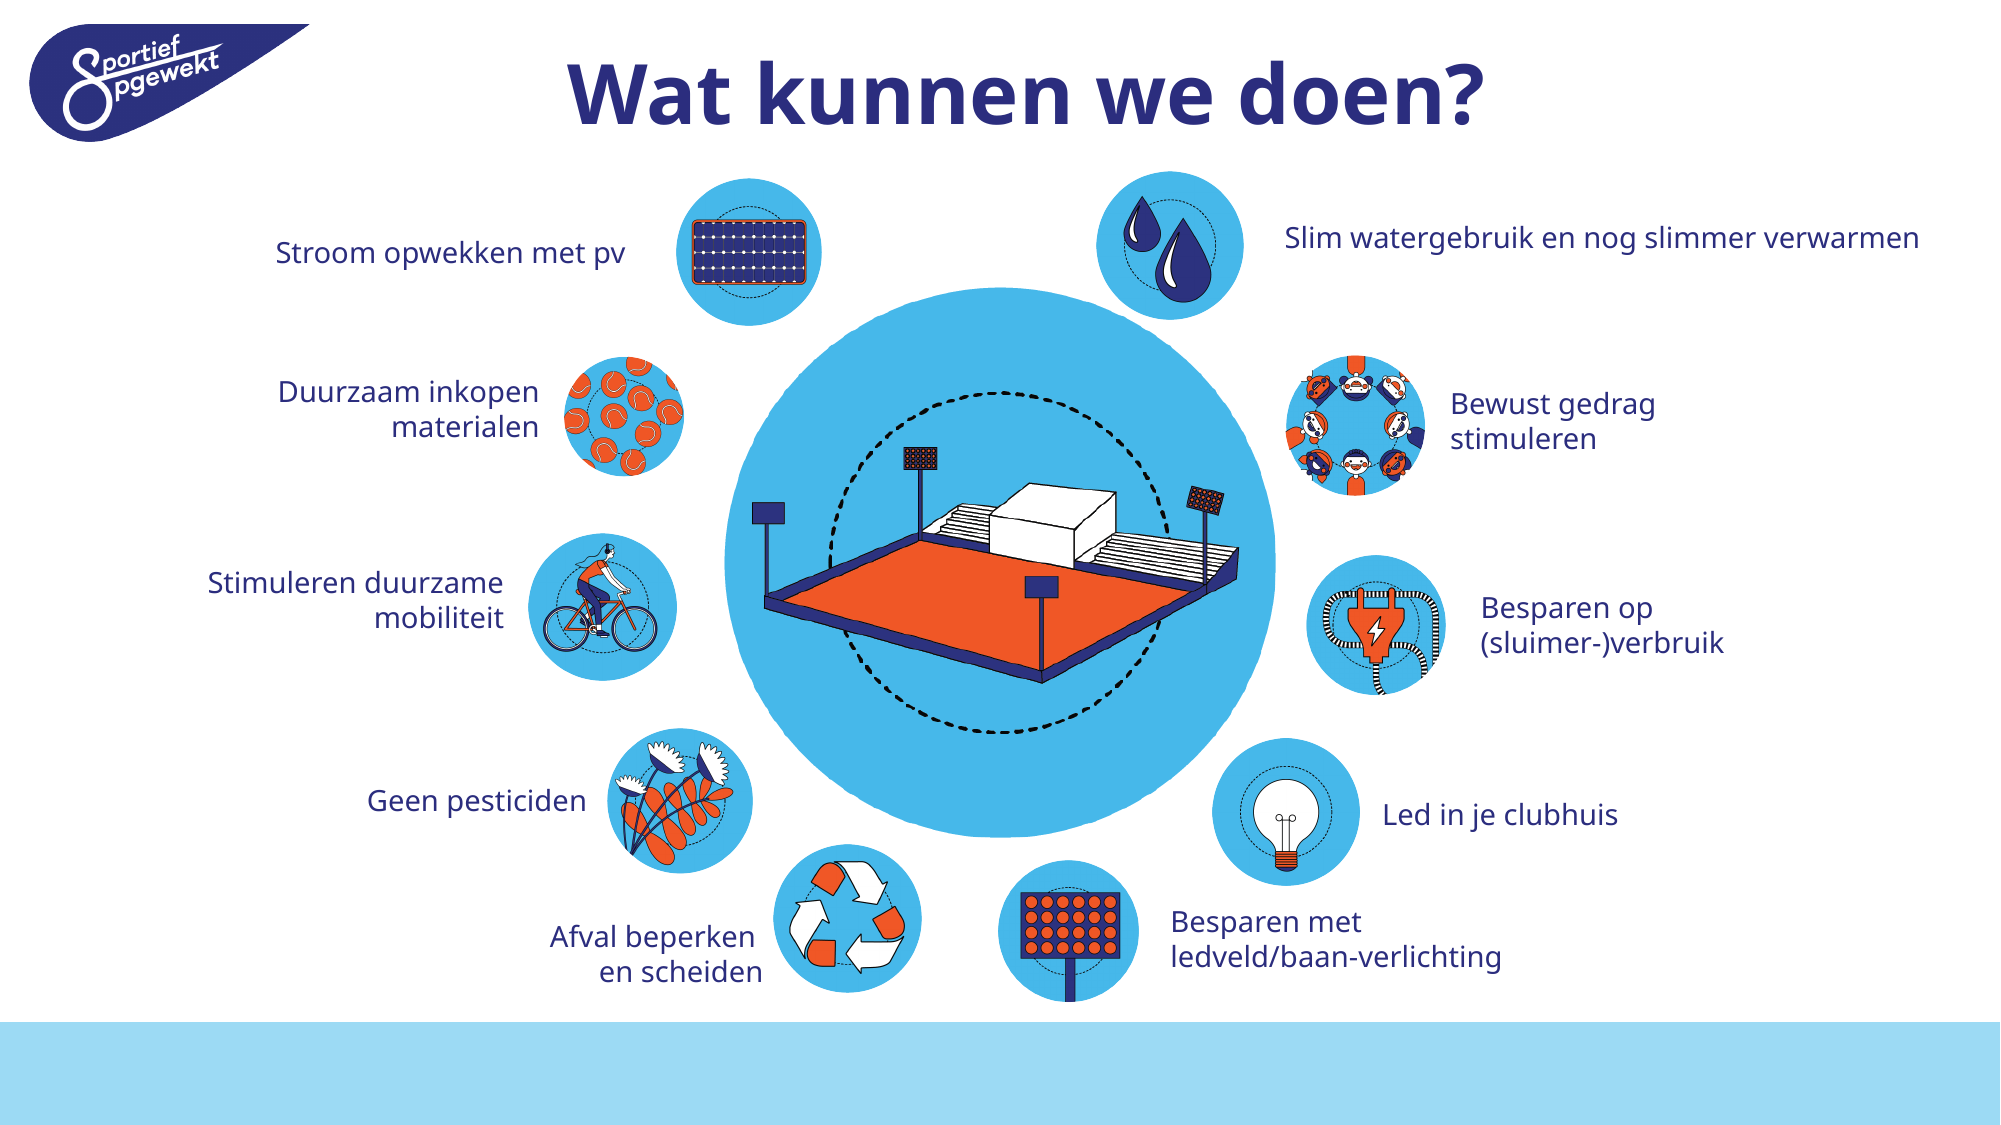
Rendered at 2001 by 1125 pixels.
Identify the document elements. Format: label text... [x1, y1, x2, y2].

text_box Afval beperken en scheiden [534, 911, 779, 997]
picture [563, 350, 693, 485]
picture [29, 24, 310, 143]
text_box Stimuleren duurzame mobiliteit [192, 556, 527, 642]
text_box Besparen met ledveld/baan-verlichting [1155, 896, 1518, 981]
text_box Slim watergebruik en nog slimmer verwarmen [1269, 212, 1936, 262]
picture [1278, 351, 1434, 500]
picture [773, 844, 922, 993]
text_box Duurzaam inkopen materialen [262, 366, 555, 452]
text_box Geen pesticiden [352, 775, 603, 825]
picture [607, 171, 1360, 886]
text_box Led in je clubhuis [1367, 788, 1634, 839]
text_box Bewust gedrag stimuleren [1435, 378, 1672, 463]
picture [528, 532, 677, 681]
list Wat kunnen we doen? [310, 44, 1848, 125]
picture [1306, 555, 1446, 704]
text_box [260, 178, 866, 326]
text_box Besparen op (sluimer-)verbruik [1465, 581, 1740, 667]
picture [998, 860, 1139, 1009]
